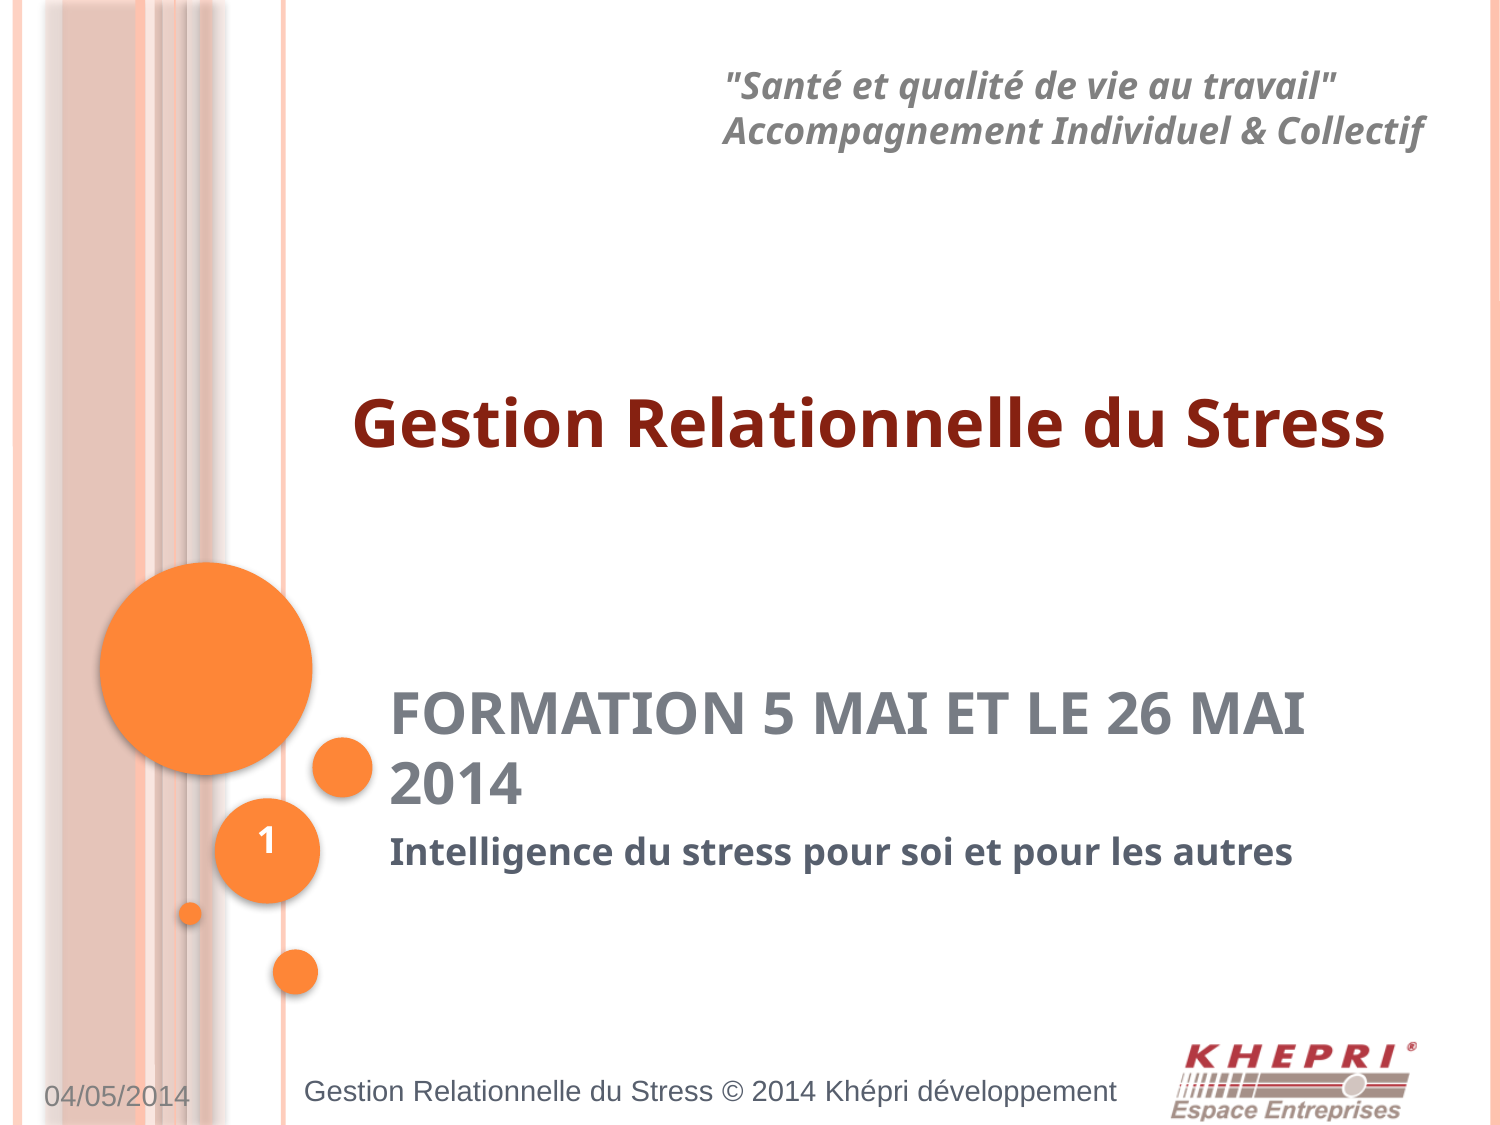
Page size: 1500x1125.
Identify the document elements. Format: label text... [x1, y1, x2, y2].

subtitle Intelligence du stress pour soi et pour les autres [375, 820, 1388, 1046]
text_box "Santé et qualité de vie au travail" Accompagnement Individuel & Collectif [709, 54, 1440, 160]
slide_number 1 [217, 808, 318, 894]
title Formation 5 mai et le 26 mai 2014 [375, 512, 1388, 820]
picture [1163, 1034, 1419, 1125]
text_box Gestion Relationnelle du Stress [337, 373, 1402, 469]
